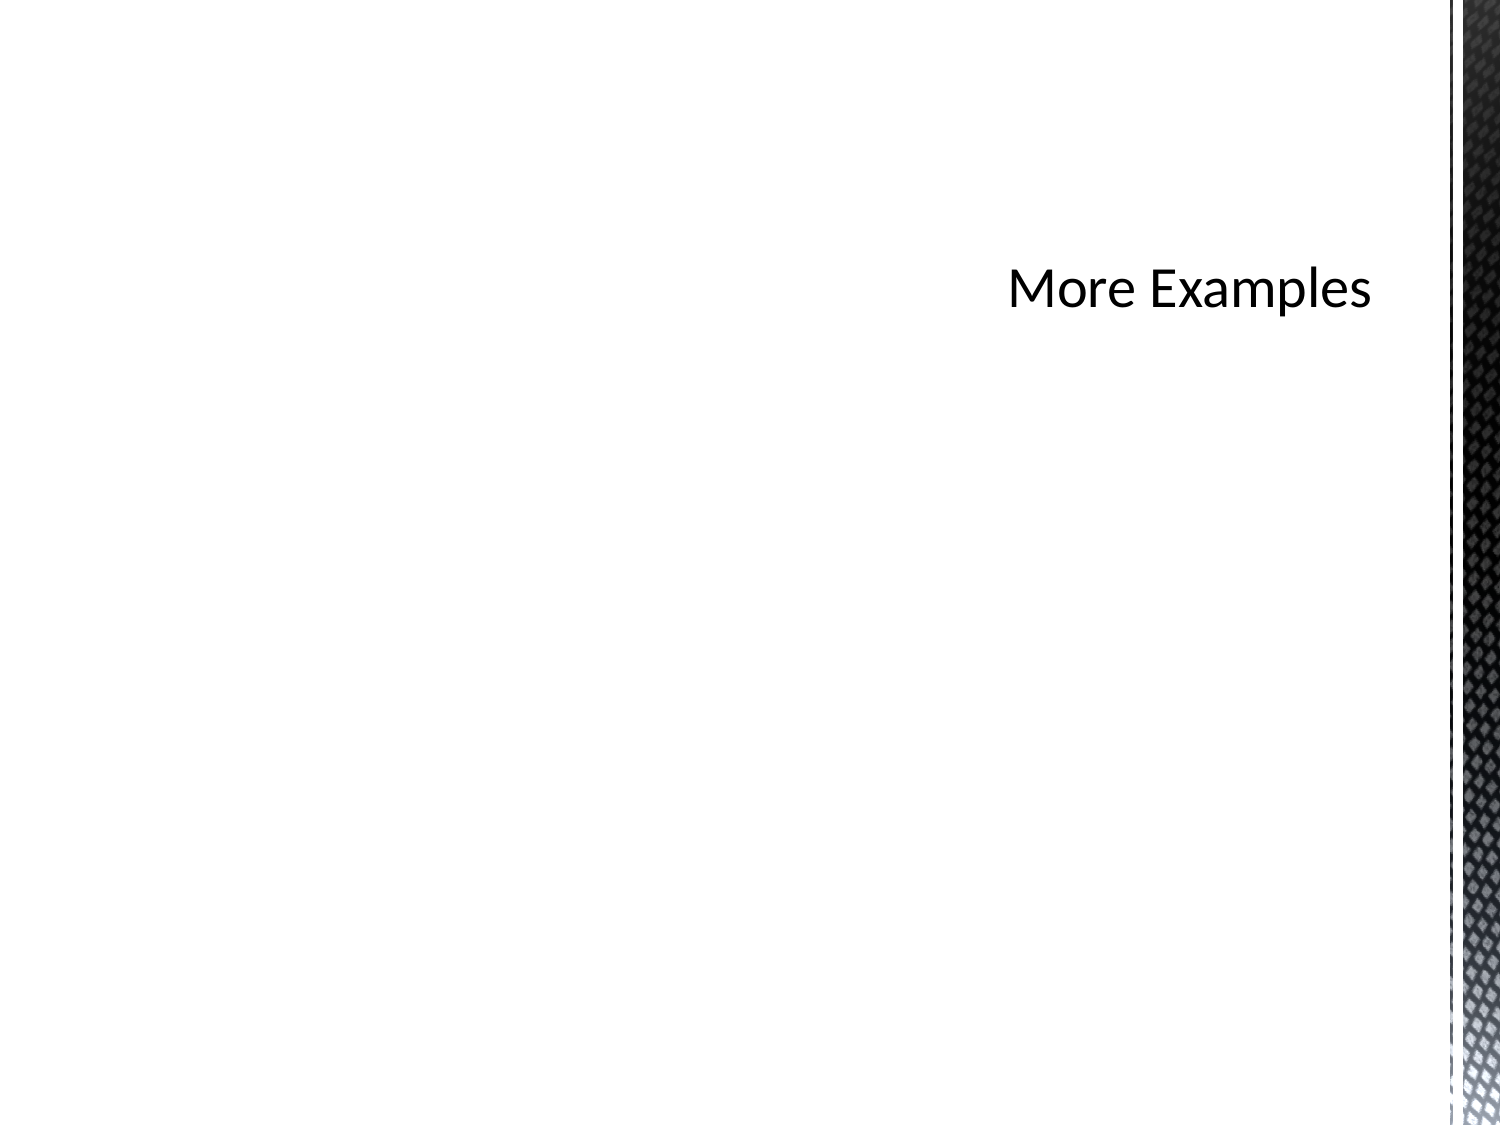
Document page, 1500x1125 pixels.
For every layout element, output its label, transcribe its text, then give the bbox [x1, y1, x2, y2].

picture [1447, 0, 1500, 1125]
title More Examples [68, 212, 1388, 355]
